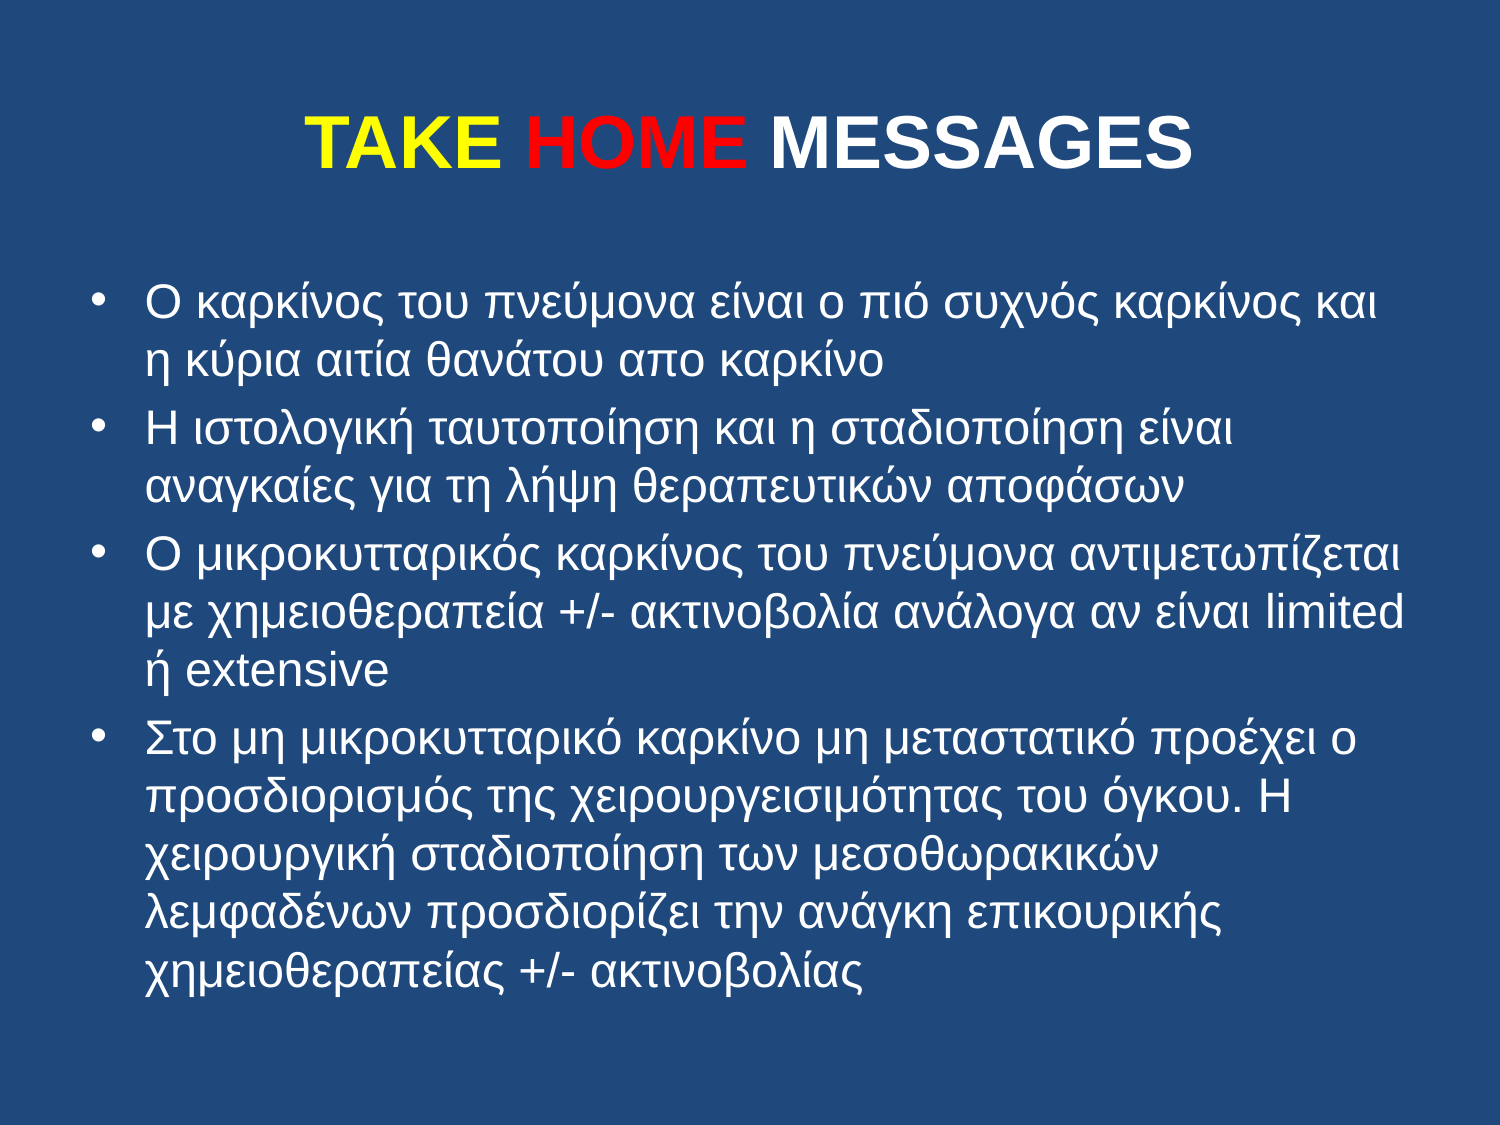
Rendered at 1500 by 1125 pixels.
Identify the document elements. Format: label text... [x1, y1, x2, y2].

title TAKE HOME MESSAGES [75, 45, 1425, 233]
list Ο καρκίνος του πνεύμονα είναι ο πιό συχνός καρκίνος και η κύρια αιτία θανάτου απο καρκίνο Η ιστολογική ταυτοποίηση και η σταδιοποίηση είναι αναγκαίες για τη λήψη θεραπευτικών αποφάσων Ο μικροκυτταρικός καρκίνος του πνεύμονα αντιμετωπίζεται με χημειοθεραπεία +/- ακτινοβολία ανάλογα αν είναι limited ή extensive Στο μη μικροκυτταρικό καρκίνο μη μεταστατικό προέχει ο προσδιορισμός της χειρουργεισιμότητας του όγκου. Η χειρουργική σταδιοποίηση των μεσοθωρακικών λεμφαδένων προσδιορίζει την ανάγκη επικουρικής χημειοθεραπείας +/- ακτινοβολίας [75, 262, 1425, 1005]
